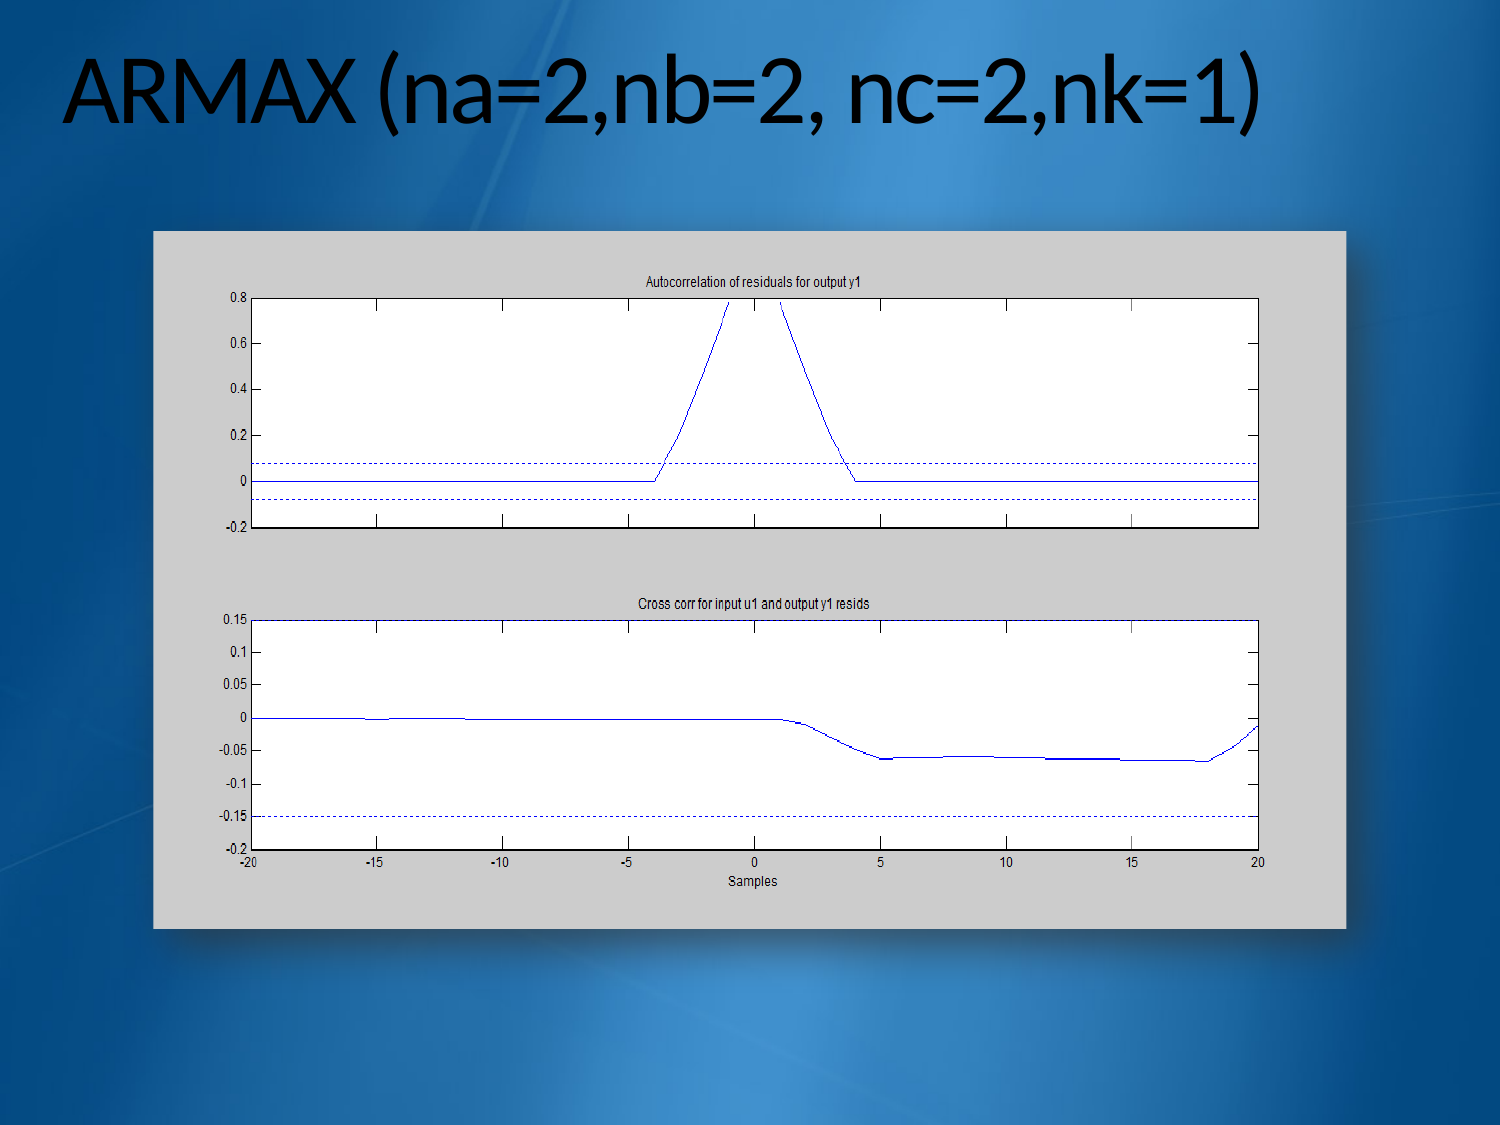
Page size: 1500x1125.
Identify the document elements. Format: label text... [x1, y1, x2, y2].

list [153, 231, 1347, 929]
title ARMAX (na=2,nb=2, nc=2,nk=1) [62, 37, 1438, 147]
picture [0, 0, 1500, 1125]
